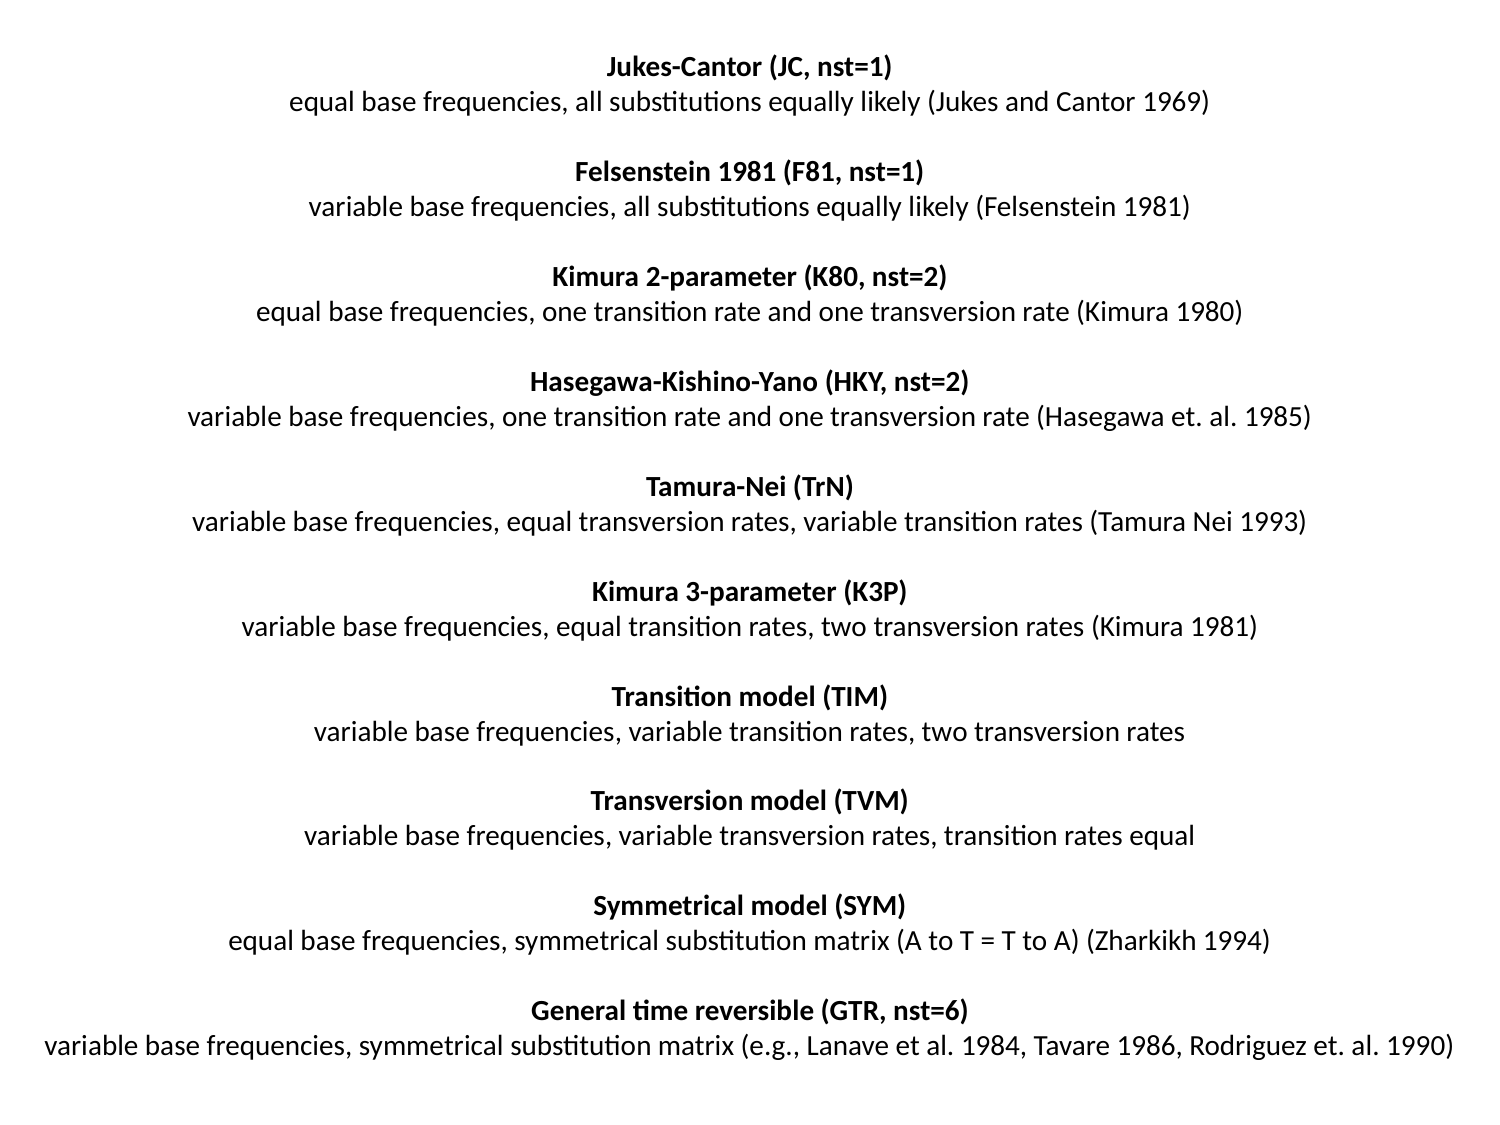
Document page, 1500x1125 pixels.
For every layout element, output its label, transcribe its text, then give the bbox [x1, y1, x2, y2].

text_box Jukes-Cantor (JC, nst=1) equal base frequencies, all substitutions equally likely (Jukes and Cantor 1969) Felsenstein 1981 (F81, nst=1) variable base frequencies, all substitutions equally likely (Felsenstein 1981) Kimura 2-parameter (K80, nst=2) equal base frequencies, one transition rate and one transversion rate (Kimura 1980) Hasegawa-Kishino-Yano (HKY, nst=2) variable base frequencies, one transition rate and one transversion rate (Hasegawa et. al. 1985) Tamura-Nei (TrN) variable base frequencies, equal transversion rates, variable transition rates (Tamura Nei 1993) Kimura 3-parameter (K3P) variable base frequencies, equal transition rates, two transversion rates (Kimura 1981) Transition model (TIM) variable base frequencies, variable transition rates, two transversion rates Transversion model (TVM) variable base frequencies, variable transversion rates, transition rates equal Symmetrical model (SYM) equal base frequencies, symmetrical substitution matrix (A to T = T to A) (Zharkikh 1994) General time reversible (GTR, nst=6) variable base frequencies, symmetrical substitution matrix (e.g., Lanave et al. 1984, Tavare 1986, Rodriguez et. al. 1990) [0, 40, 1500, 1069]
